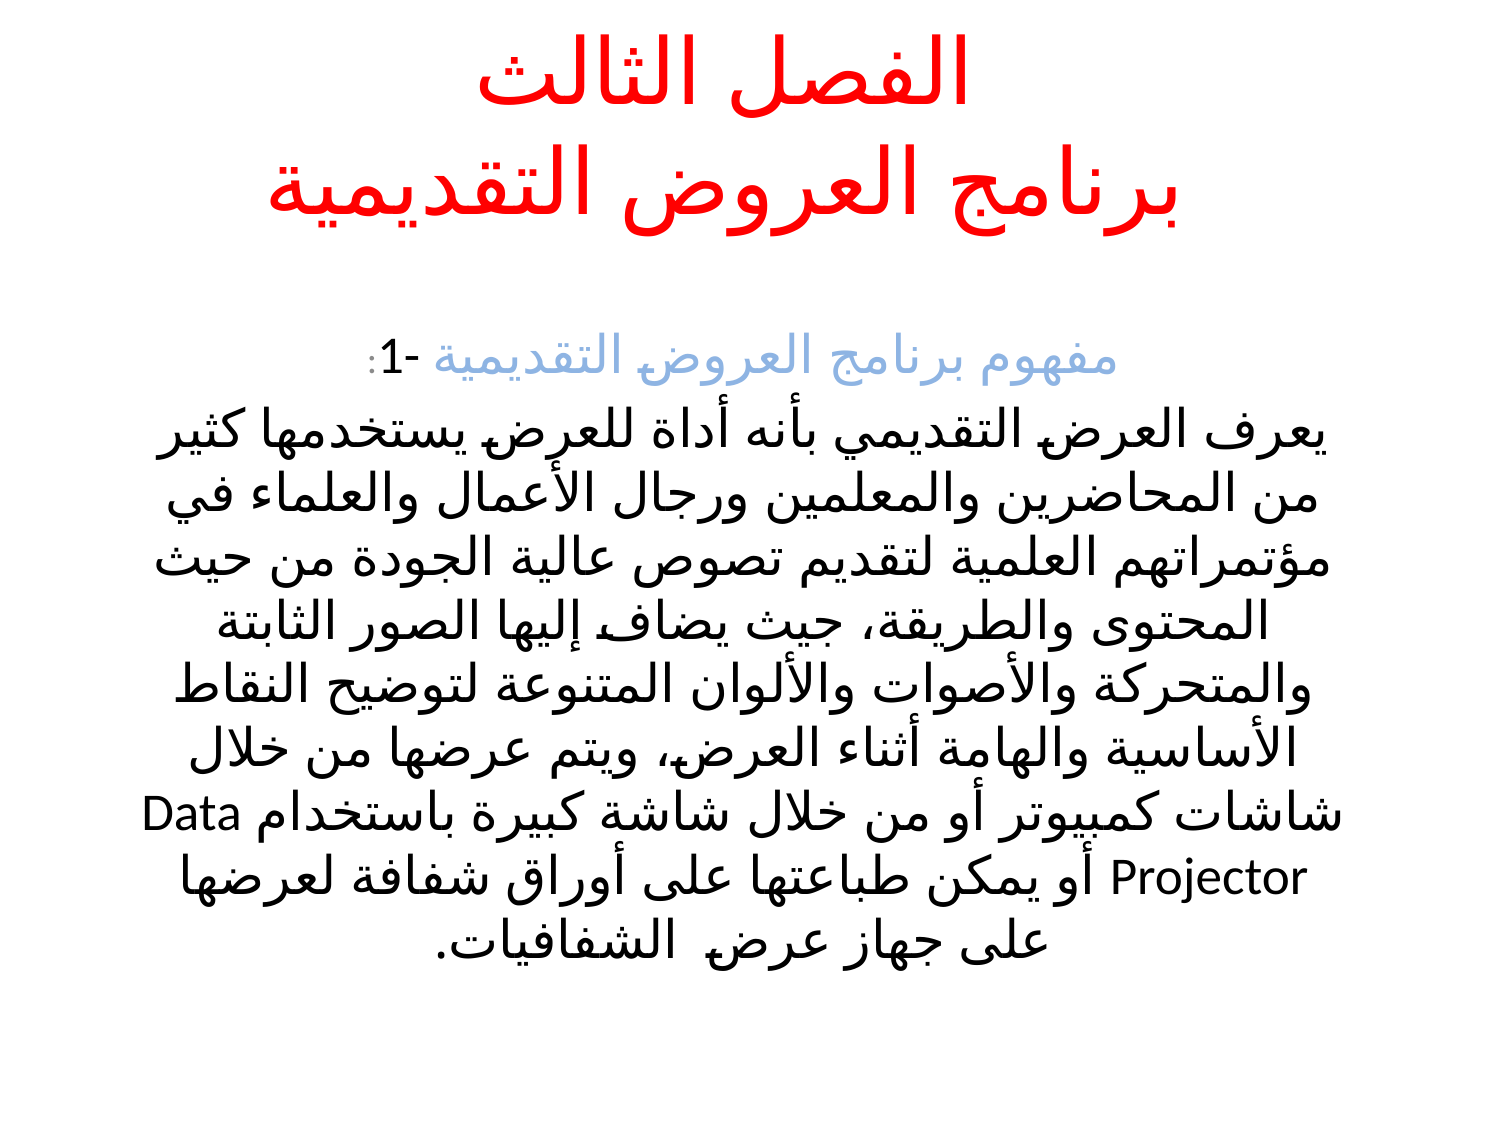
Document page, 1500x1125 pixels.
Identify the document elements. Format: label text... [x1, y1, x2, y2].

title الفصل الثالث برنامج العروض التقديمية [87, 2, 1363, 244]
subtitle :1- مفهوم برنامج العروض التقديمية يعرف العرض التقديمي بأنه أداة للعرض يستخدمها كثير من المحاضرين والمعلمين ورجال الأعمال والعلماء في مؤتمراتهم العلمية لتقديم تصوص عالية الجودة من حيث المحتوى والطريقة، جيث يضاف إليها الصور الثابتة والمتحركة والأصوات والألوان المتنوعة لتوضيح النقاط الأساسية والهامة أثناء العرض، ويتم عرضها من خلال شاشات كمبيوتر أو من خلال شاشة كبيرة باستخدام Data Projector أو يمكن طباعتها على أوراق شفافة لعرضها على جهاز عرض الشفافيات. [125, 312, 1363, 1038]
